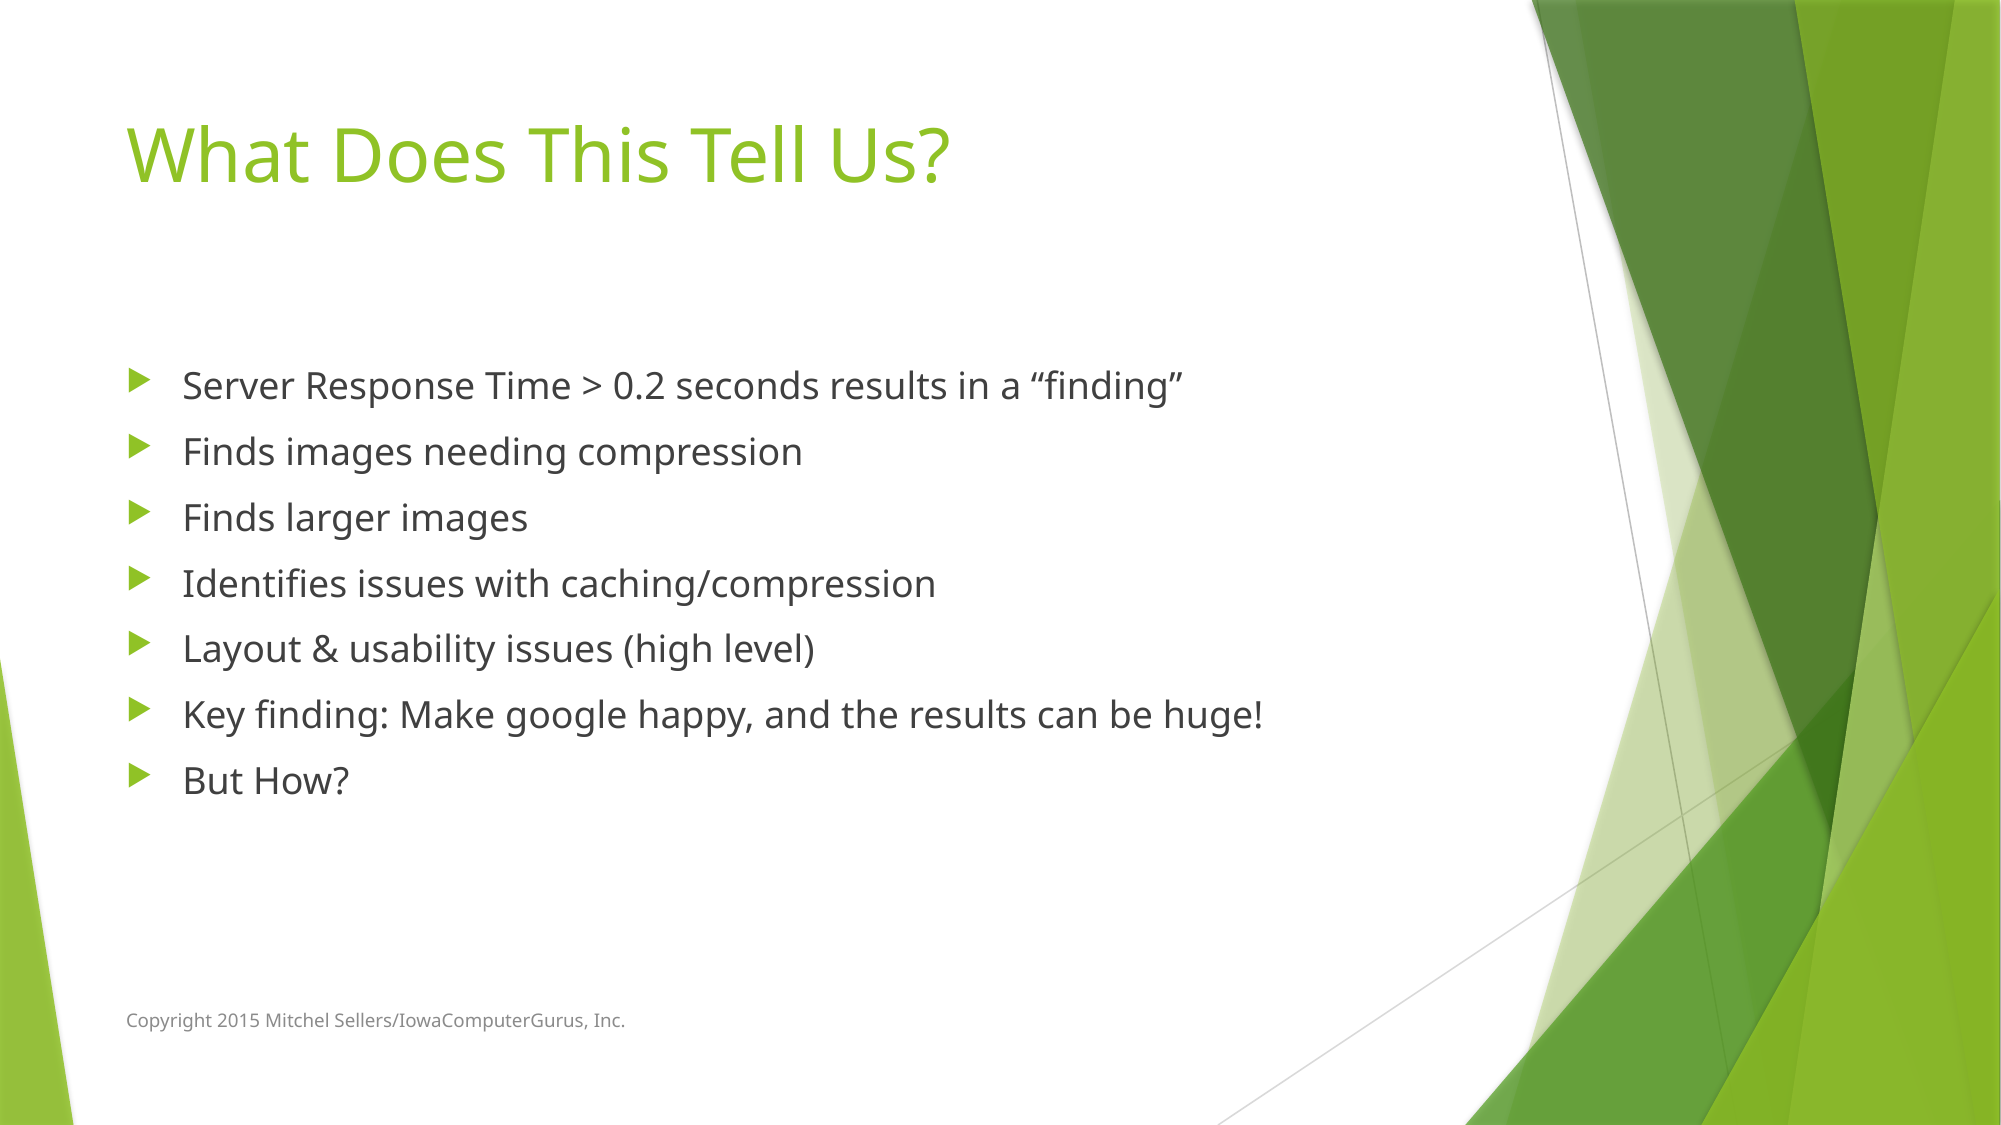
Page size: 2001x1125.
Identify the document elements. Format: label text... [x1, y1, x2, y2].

title What Does This Tell Us? [111, 99, 1522, 317]
list Server Response Time > 0.2 seconds results in a “finding” Finds images needing compression Finds larger images Identifies issues with caching/compression Layout & usability issues (high level) Key finding: Make google happy, and the results can be huge! But How? [111, 354, 1522, 992]
footer Copyright 2015 Mitchel Sellers/IowaComputerGurus, Inc. [111, 991, 1145, 1051]
